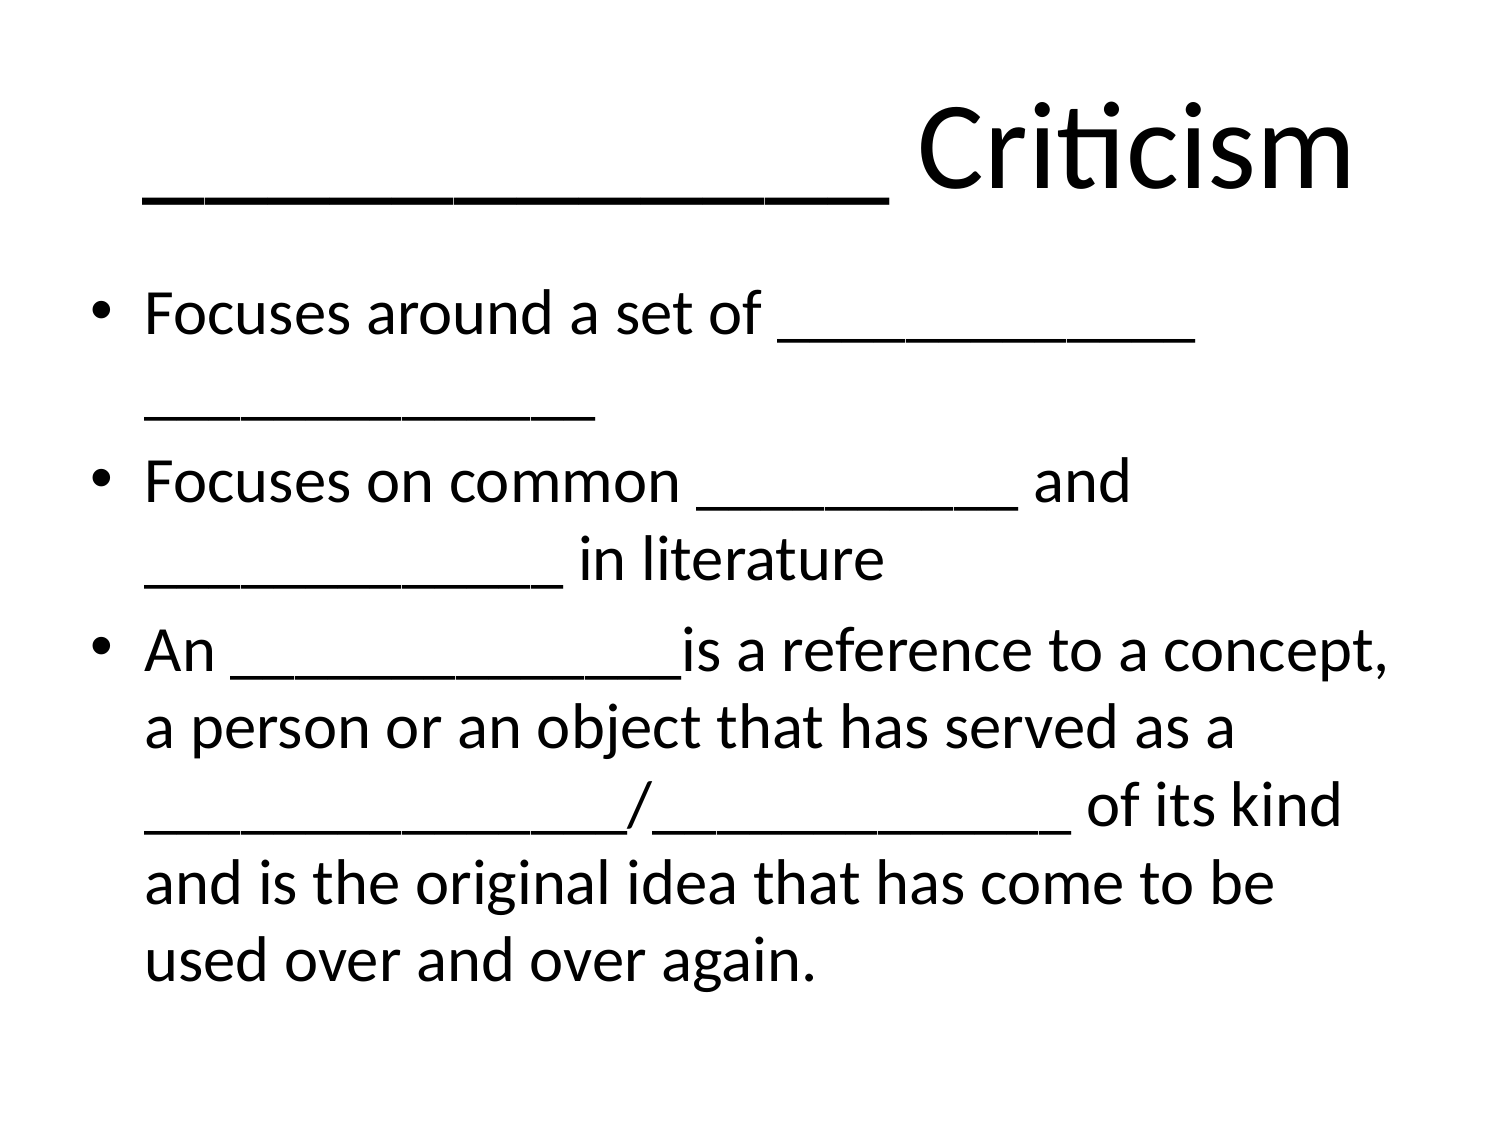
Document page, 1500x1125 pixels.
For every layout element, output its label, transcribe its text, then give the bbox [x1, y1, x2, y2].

title ____________ Criticism [75, 45, 1425, 233]
list Focuses around a set of _____________ ______________ Focuses on common __________ and _____________ in literature An ______________is a reference to a concept, a person or an object that has served as a _______________/_____________ of its kind and is the original idea that has come to be used over and over again. [75, 262, 1425, 1005]
